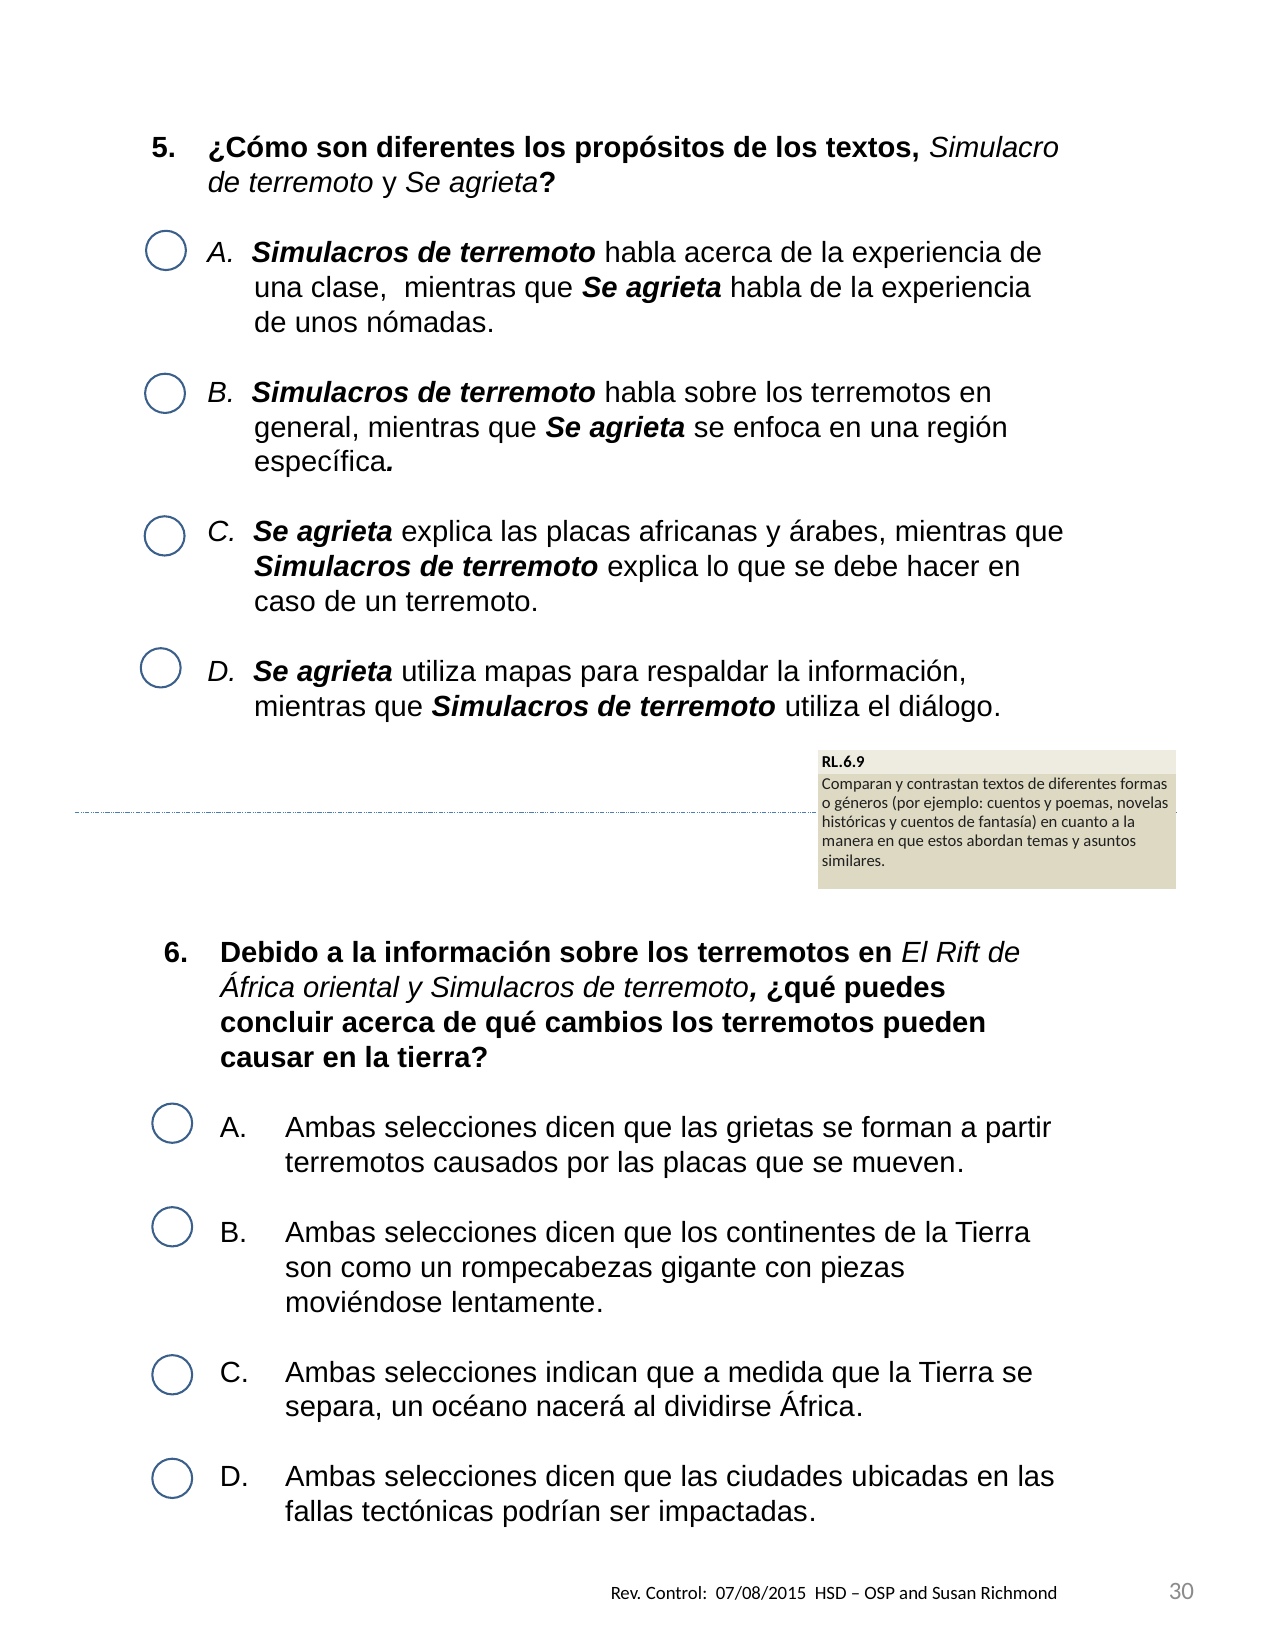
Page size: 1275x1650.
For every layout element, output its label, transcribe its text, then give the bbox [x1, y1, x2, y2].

slide_number 30 [1072, 1524, 1211, 1613]
table_cell Comparan y contrastan textos de diferentes formas o géneros (por ejemplo: cuentos y poemas, novelas históricas y cuentos de fantasía) en cuanto a la manera en que estos abordan temas y asuntos similares. [818, 774, 1176, 812]
table_header RL.6.9 [818, 750, 1176, 774]
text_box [152, 1103, 193, 1499]
text_box Debido a la información sobre los terremotos en El Rift de África oriental y Simulacros de terremoto, ¿qué puedes concluir acerca de qué cambios los terremotos pueden causar en la tierra? Ambas selecciones dicen que las grietas se forman a partir terremotos causados por las placas que se mueven. Ambas selecciones dicen que los continentes de la Tierra son como un rompecabezas gigante con piezas moviéndose lentamente. Ambas selecciones indican que a medida que la Tierra se separa, un océano nacerá al dividirse África. Ambas selecciones dicen que las ciudades ubicadas en las fallas tectónicas podrían ser impactadas. [137, 924, 1077, 1536]
table_cell Comparan y contrastan textos de diferentes formas o géneros (por ejemplo: cuentos y poemas, novelas históricas y cuentos de fantasía) en cuanto a la manera en que estos abordan temas y asuntos similares. [818, 818, 1176, 889]
text_box ¿Cómo son diferentes los propósitos de los textos, Simulacro de terremoto y Se agrieta? A. Simulacros de terremoto habla acerca de la experiencia de una clase, mientras que Se agrieta habla de la experiencia de unos nómadas. B. Simulacros de terremoto habla sobre los terremotos en general, mientras que Se agrieta se enfoca en una región específica. C. Se agrieta explica las placas africanas y árabes, mientras que Simulacros de terremoto explica lo que se debe hacer en caso de un terremoto. D. Se agrieta utiliza mapas para respaldar la información, mientras que Simulacros de terremoto utiliza el diálogo. [125, 119, 1085, 731]
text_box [140, 230, 187, 688]
